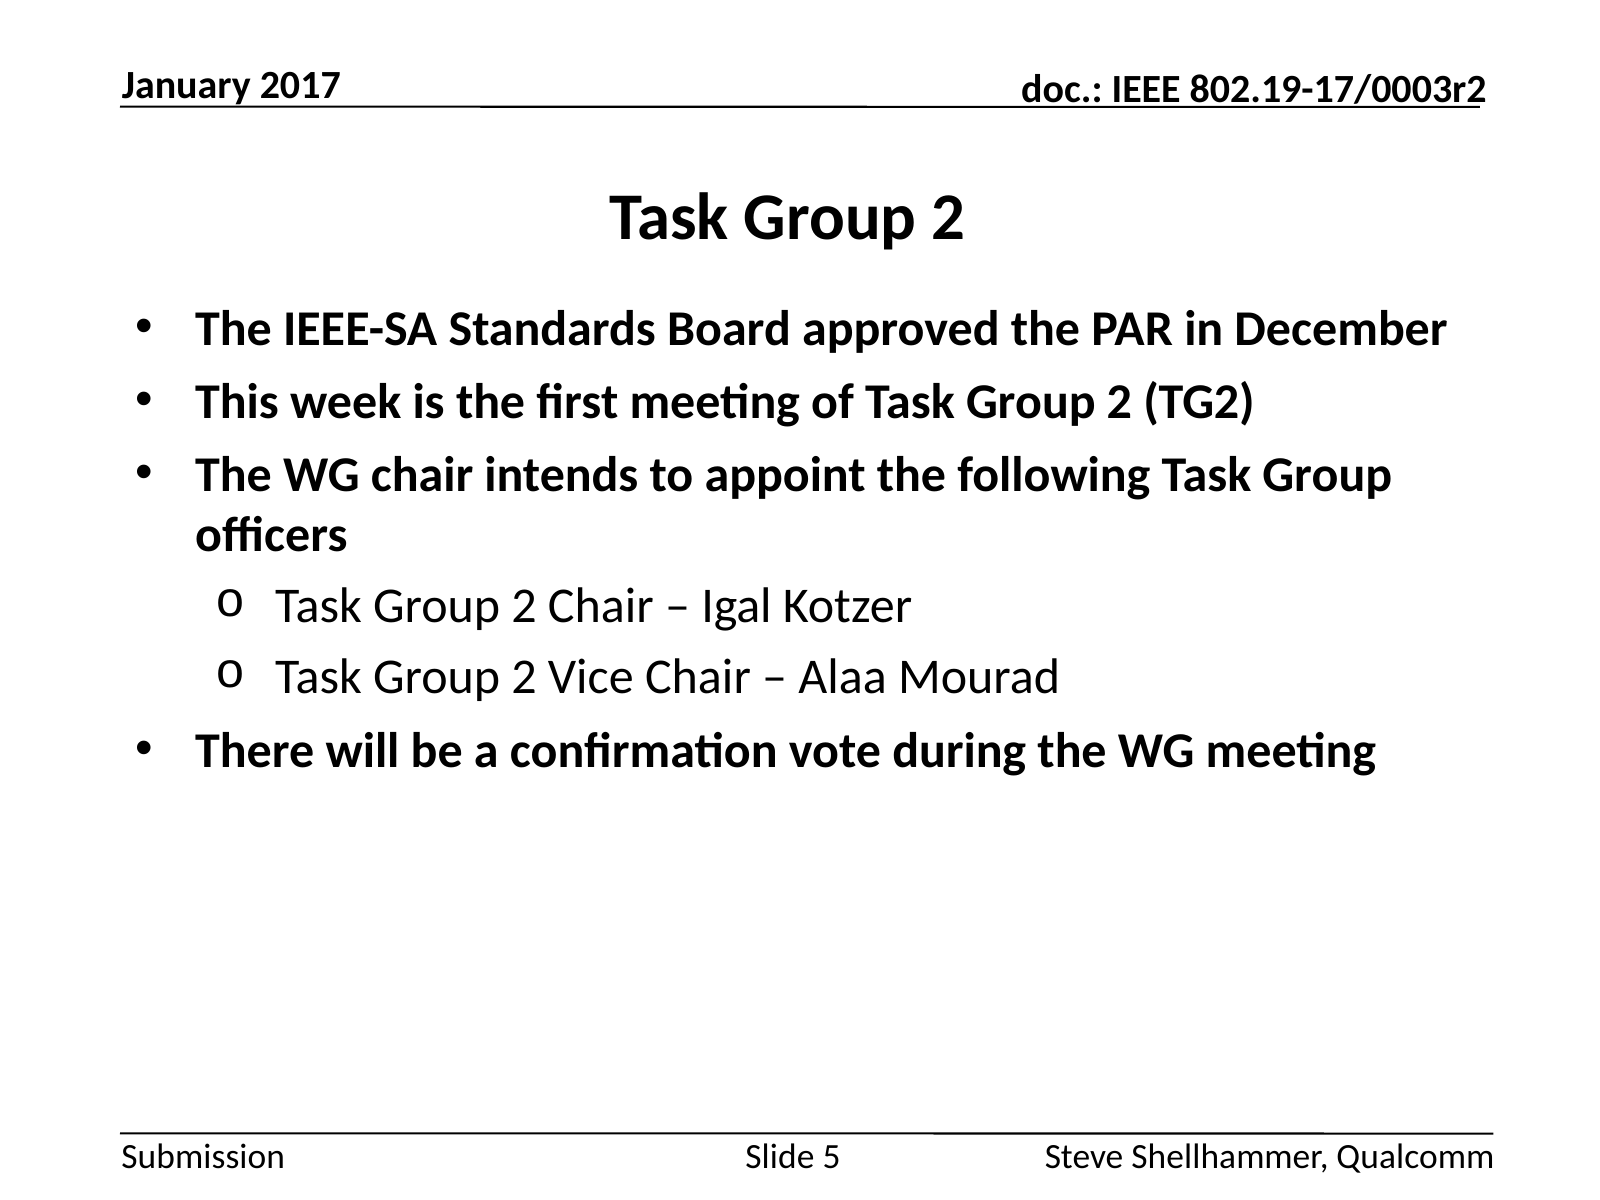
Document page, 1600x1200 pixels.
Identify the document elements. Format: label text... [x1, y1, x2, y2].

list The IEEE-SA Standards Board approved the PAR in December This week is the first meeting of Task Group 2 (TG2) The WG chair intends to appoint the following Task Group officers Task Group 2 Chair – Igal Kotzer Task Group 2 Vice Chair – Alaa Mourad There will be a confirmation vote during the WG meeting [119, 287, 1480, 1067]
slide_number Slide 5 [733, 1132, 854, 1197]
title Task Group 2 [62, 119, 1513, 307]
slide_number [121, 58, 451, 107]
footer Steve Shellhammer, Qualcomm [937, 1132, 1495, 1174]
